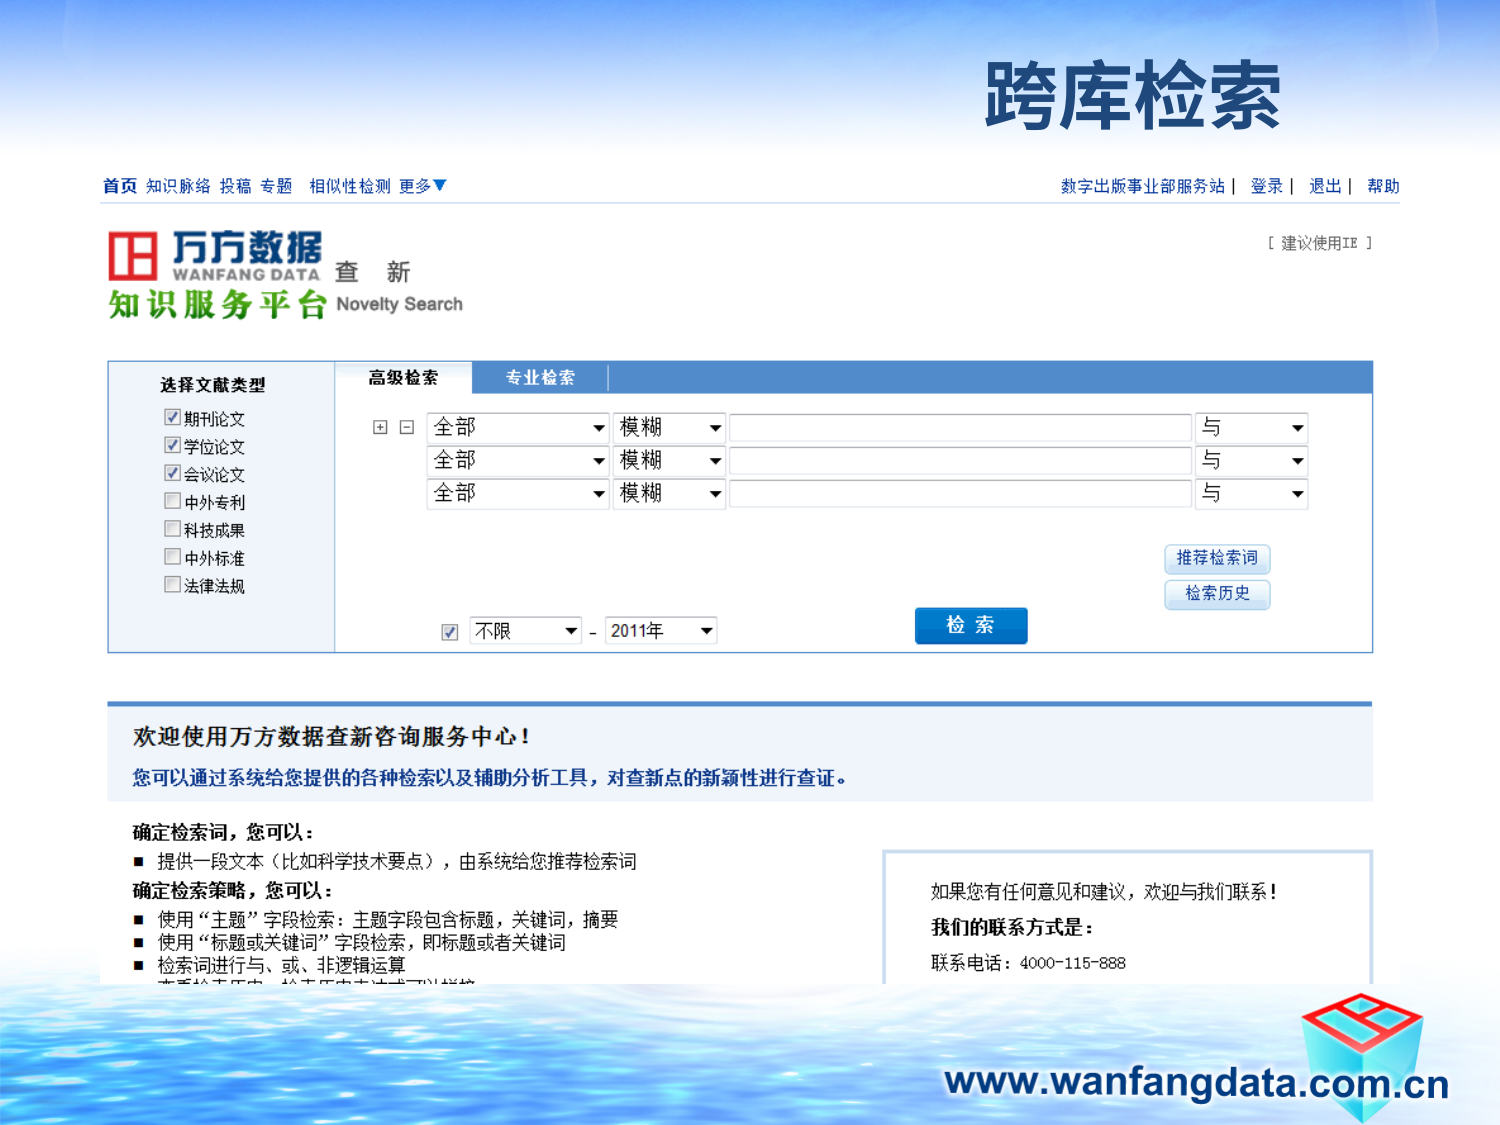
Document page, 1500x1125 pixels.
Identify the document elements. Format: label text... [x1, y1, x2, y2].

picture [0, 0, 1500, 1125]
title 跨库检索 [824, 34, 1442, 153]
